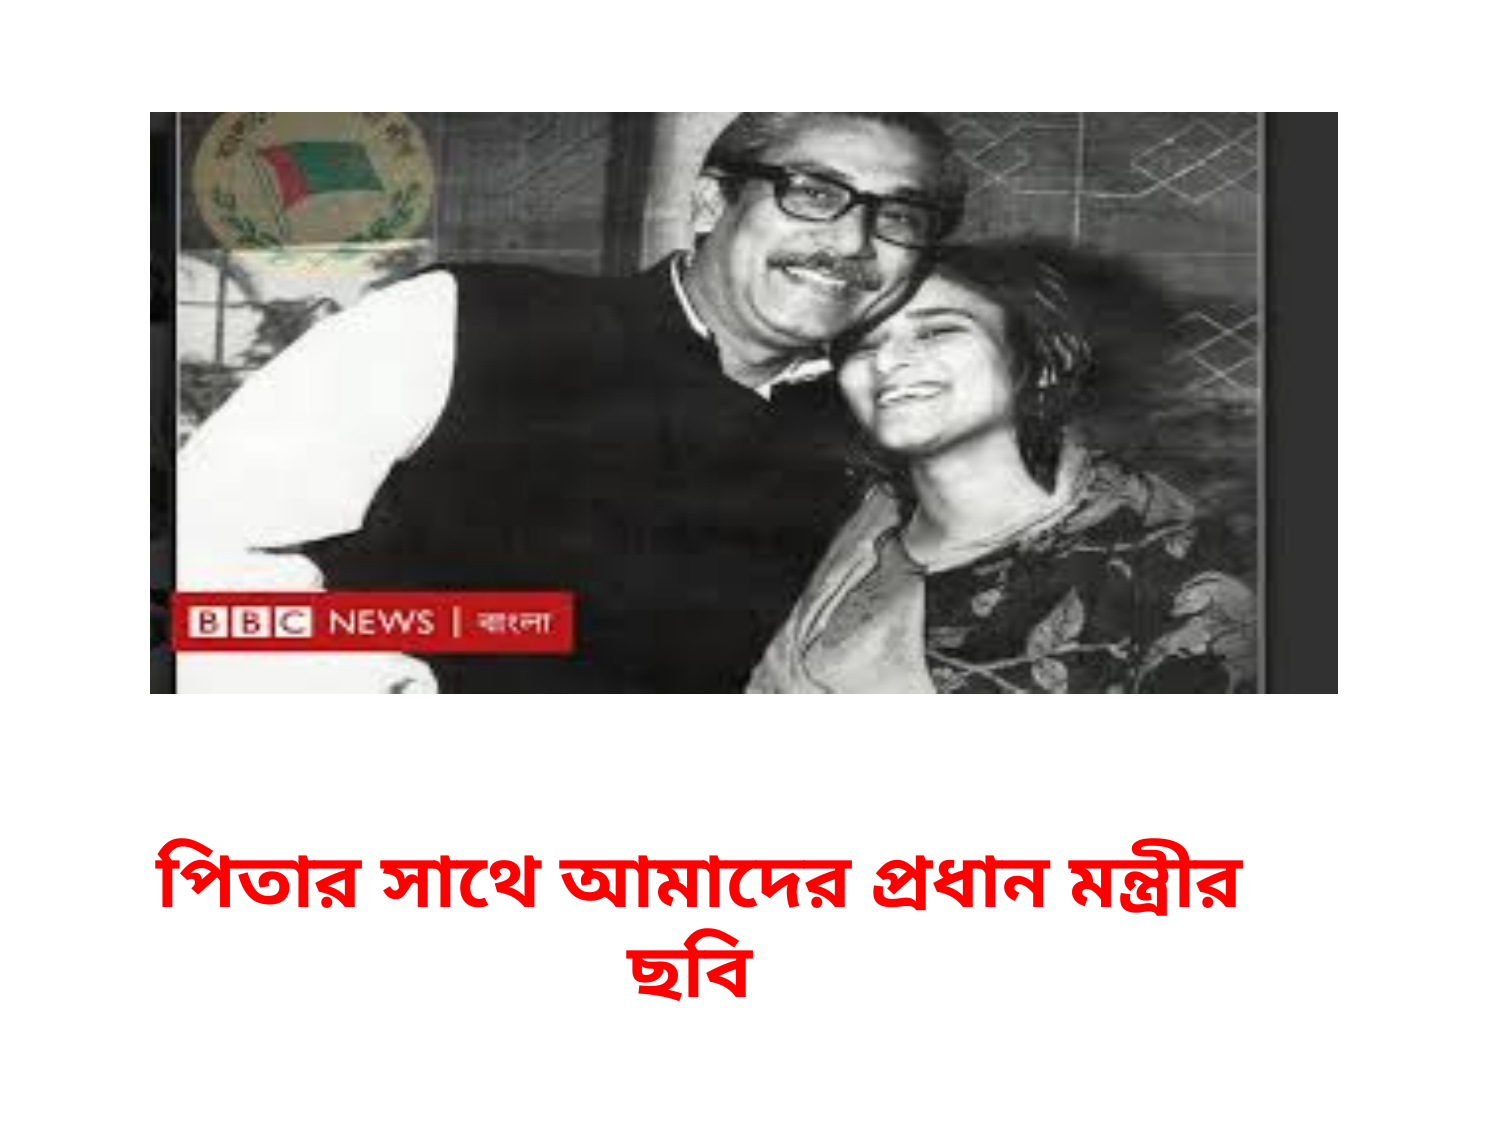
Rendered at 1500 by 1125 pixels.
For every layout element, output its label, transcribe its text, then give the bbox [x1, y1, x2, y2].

text_box পিতার সাথে আমাদের প্রধান মন্ত্রীর ছবি [75, 824, 1325, 1020]
picture [149, 112, 1338, 694]
